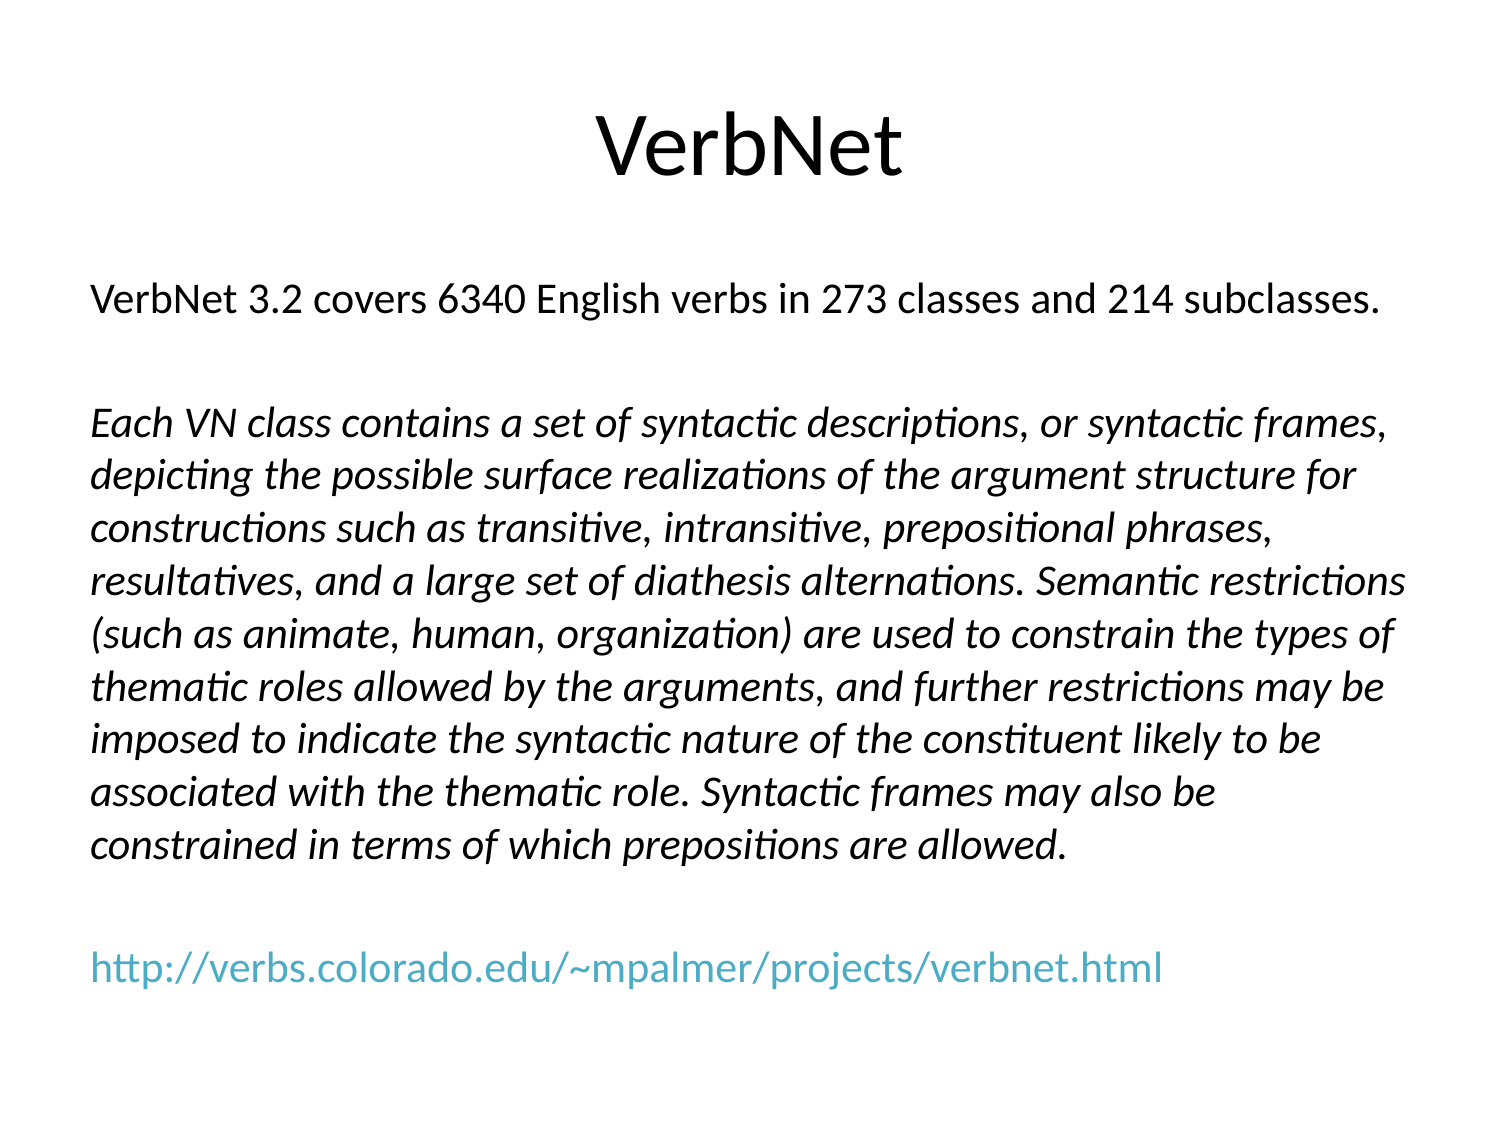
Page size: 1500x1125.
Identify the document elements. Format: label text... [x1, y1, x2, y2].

list VerbNet 3.2 covers 6340 English verbs in 273 classes and 214 subclasses. Each VN class contains a set of syntactic descriptions, or syntactic frames, depicting the possible surface realizations of the argument structure for constructions such as transitive, intransitive, prepositional phrases, resultatives, and a large set of diathesis alternations. Semantic restrictions (such as animate, human, organization) are used to constrain the types of thematic roles allowed by the arguments, and further restrictions may be imposed to indicate the syntactic nature of the constituent likely to be associated with the thematic role. Syntactic frames may also be constrained in terms of which prepositions are allowed. http://verbs.colorado.edu/~mpalmer/projects/verbnet.html [75, 262, 1425, 1005]
title VerbNet [75, 45, 1425, 233]
